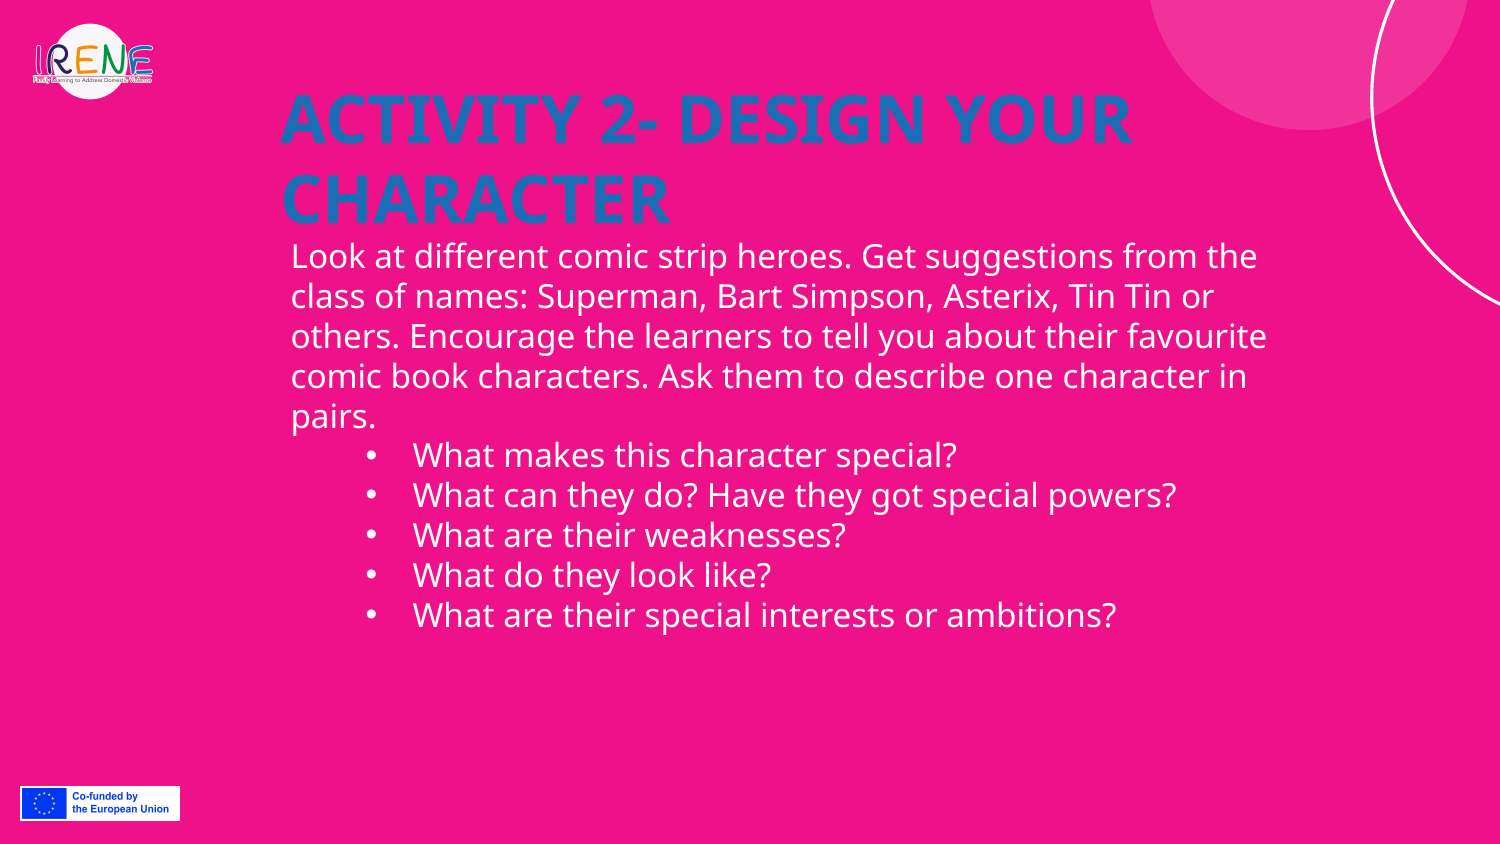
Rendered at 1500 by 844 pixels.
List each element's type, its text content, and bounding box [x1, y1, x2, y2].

picture [19, 786, 180, 821]
text_box Look at different comic strip heroes. Get suggestions from the class of names: Superman, Bart Simpson, Asterix, Tin Tin or others. Encourage the learners to tell you about their favourite comic book characters. Ask them to describe one character in pairs. What makes this character special? What can they do? Have they got special powers? What are their weaknesses? What do they look like? What are their special interests or ambitions? [275, 227, 1348, 642]
picture [0, 23, 189, 101]
title ACTIVITY 2- DESIGN YOUR CHARACTER [265, 61, 1235, 258]
